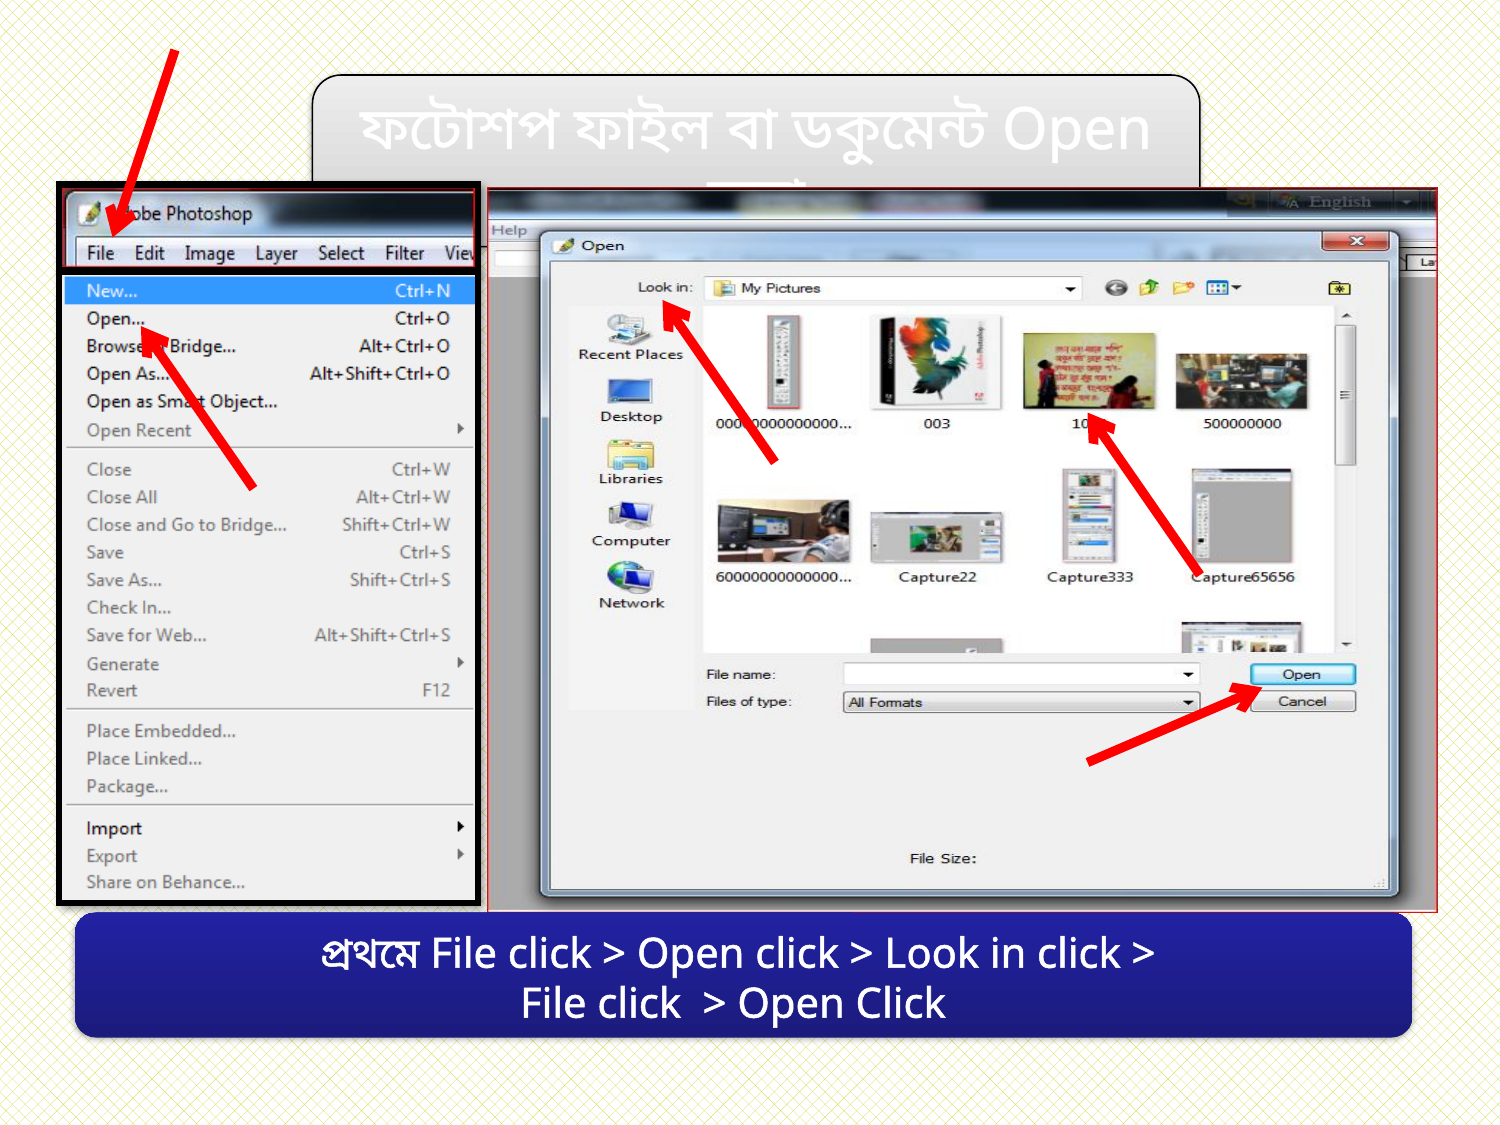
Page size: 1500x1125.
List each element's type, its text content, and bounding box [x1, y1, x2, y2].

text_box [1087, 687, 1263, 763]
text_box প্রথমে File click > Open click > Look in click > File click > Open Click [74, 912, 1413, 1038]
picture [487, 187, 1438, 913]
text_box ফটোশপ ফাইল বা ডকুমেন্ট Open করা [311, 74, 1201, 185]
picture [62, 274, 476, 901]
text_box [1062, 437, 1226, 551]
picture [62, 187, 476, 268]
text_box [637, 324, 801, 438]
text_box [115, 350, 279, 464]
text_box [49, 112, 238, 176]
